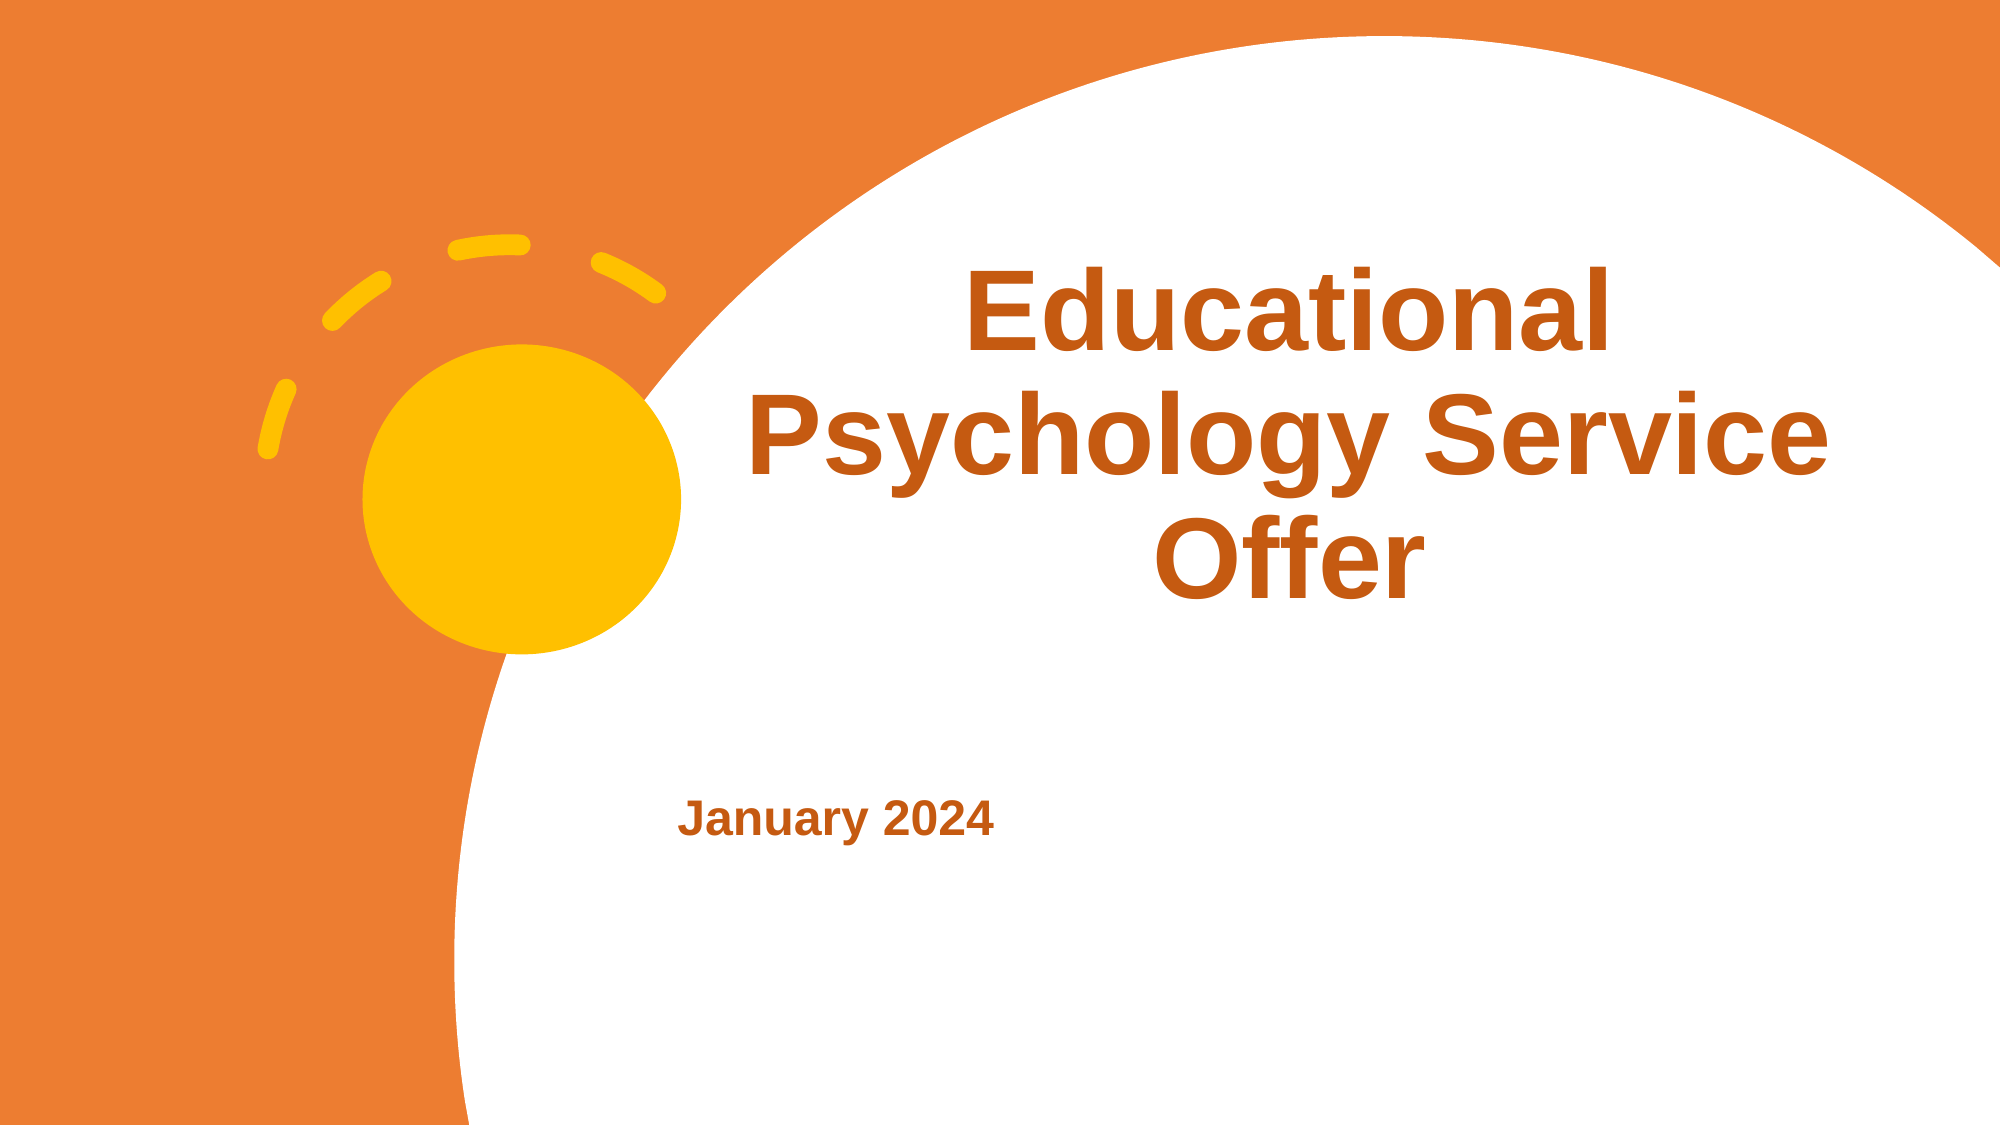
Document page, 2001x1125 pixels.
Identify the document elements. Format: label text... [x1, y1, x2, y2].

text_box [453, 35, 2000, 1125]
title Educational Psychology Service Offer [662, 238, 1917, 770]
subtitle January 2024 [662, 784, 1917, 1003]
text_box [267, 244, 662, 490]
text_box [361, 373, 662, 656]
text_box [0, 0, 2000, 1125]
